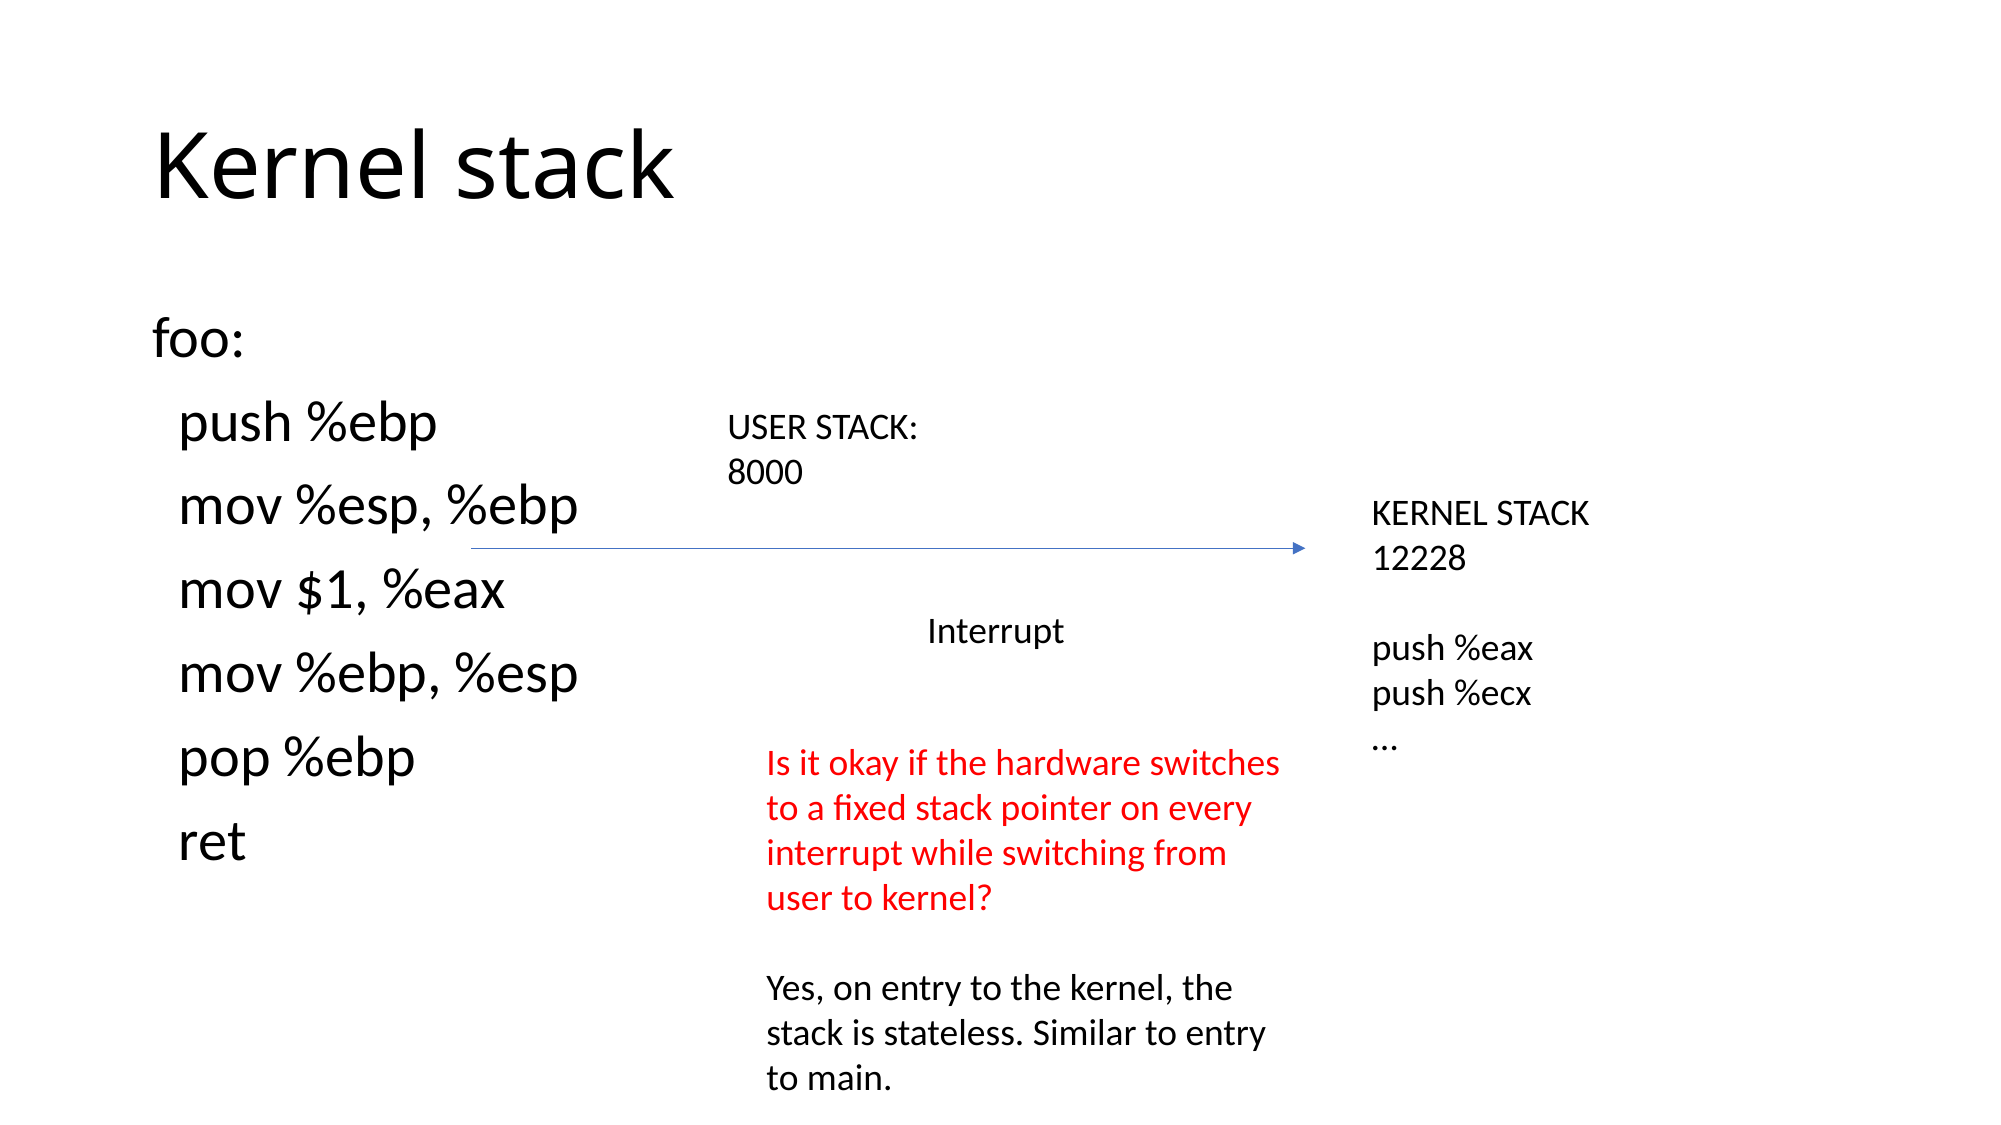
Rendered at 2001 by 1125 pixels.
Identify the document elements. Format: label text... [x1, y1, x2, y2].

list foo: push %ebp mov %esp, %ebp mov $1, %eax mov %ebp, %esp pop %ebp ret [137, 299, 1863, 1014]
text_box KERNEL STACK 12228 push %eax push %ecx … [1357, 480, 1688, 766]
text_box Is it okay if the hardware switches to a fixed stack pointer on every interrupt while switching from user to kernel? Yes, on entry to the kernel, the stack is stateless. Similar to entry to main. [751, 730, 1306, 1105]
text_box USER STACK: 8000 [712, 394, 1056, 500]
text_box Interrupt [912, 598, 1259, 658]
title Kernel stack [137, 59, 1863, 278]
